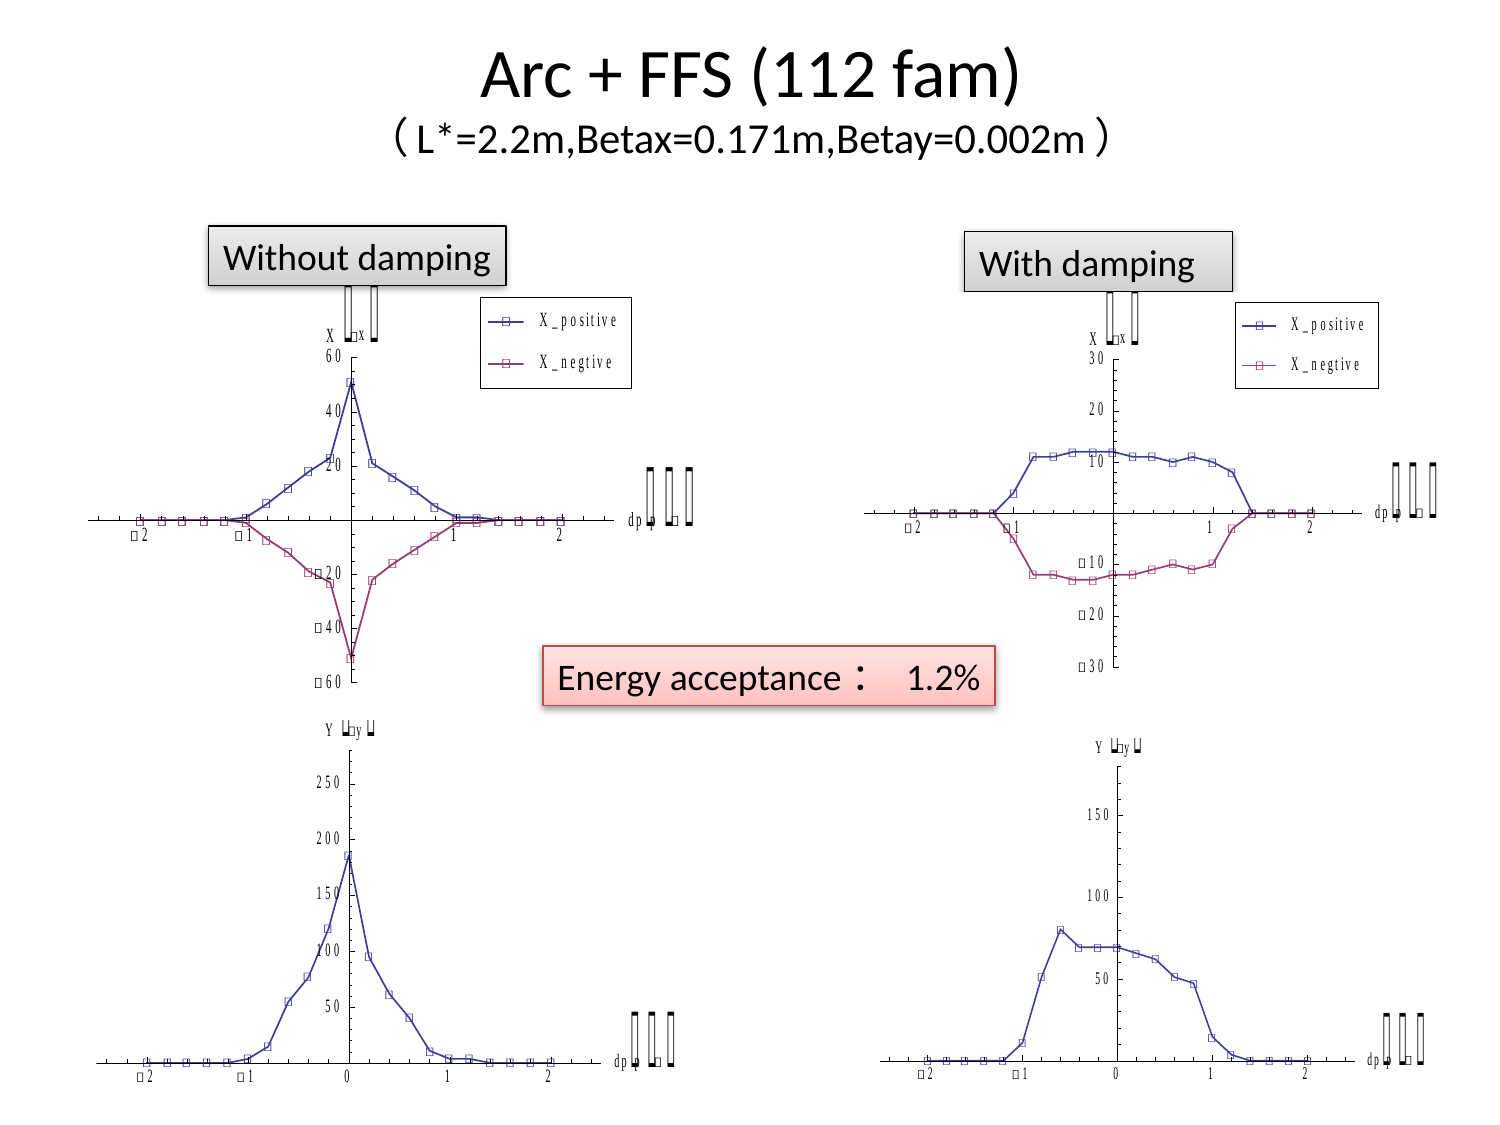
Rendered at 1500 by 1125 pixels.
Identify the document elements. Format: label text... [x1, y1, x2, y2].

text_box Without damping [208, 225, 507, 284]
picture [96, 719, 676, 1092]
text_box Energy acceptance： 1.2% [699, 645, 996, 706]
text_box With damping [964, 231, 1233, 290]
picture [879, 737, 1426, 1088]
title Arc + FFS (112 fam) （L*=2.2m,Betax=0.171m,Betay=0.002m） [76, 19, 1427, 171]
picture [853, 292, 1439, 693]
picture [76, 286, 696, 711]
